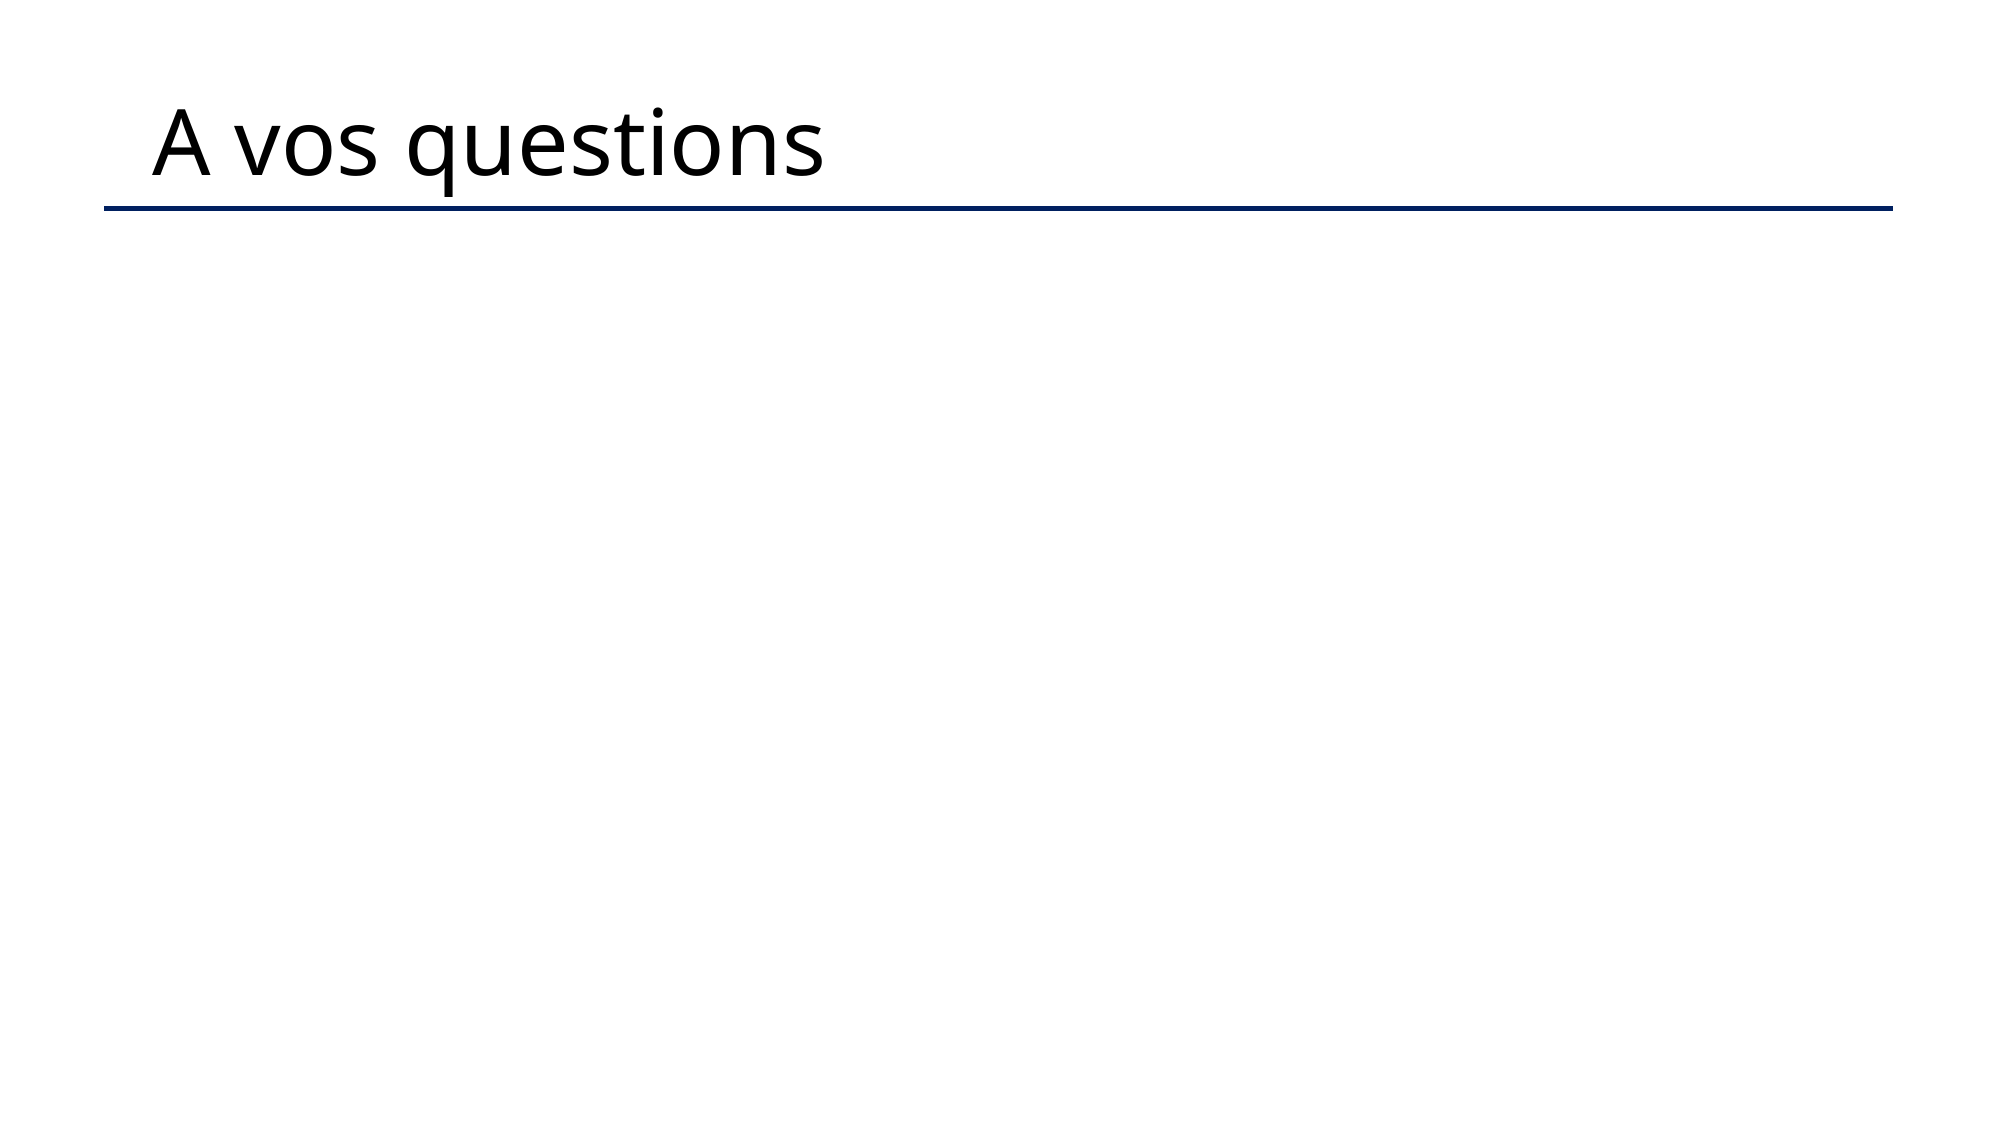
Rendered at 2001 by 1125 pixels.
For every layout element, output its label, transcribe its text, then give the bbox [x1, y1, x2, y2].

title A vos questions [137, 57, 1863, 204]
